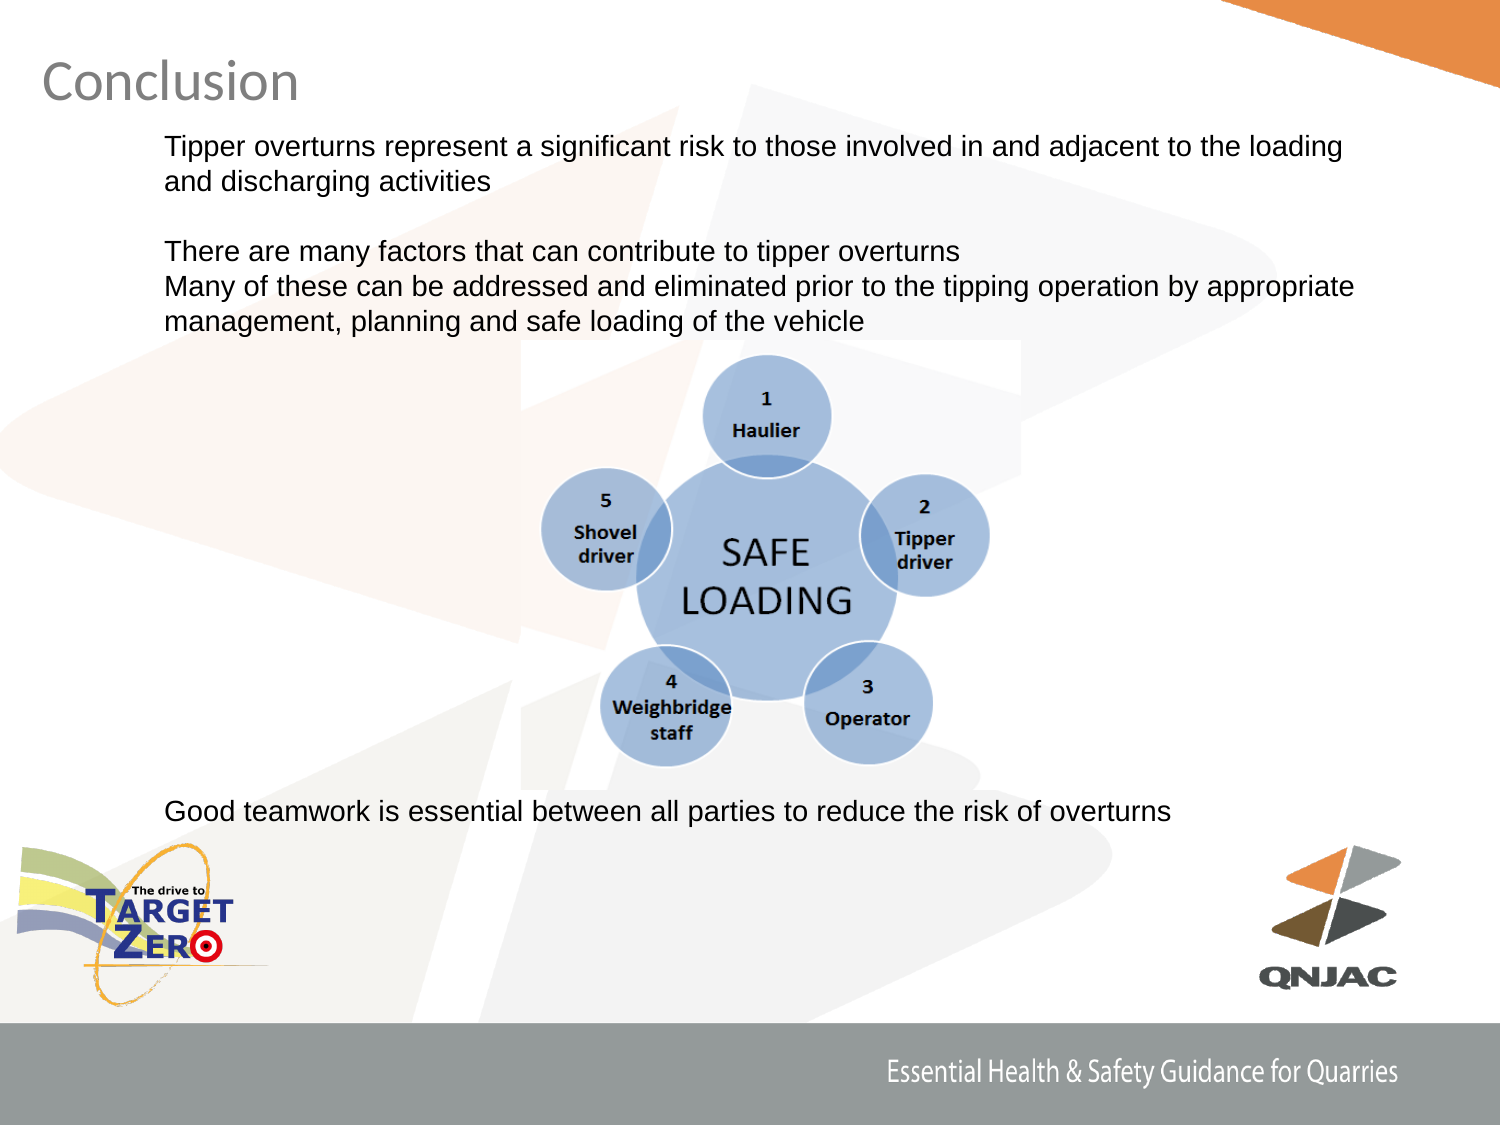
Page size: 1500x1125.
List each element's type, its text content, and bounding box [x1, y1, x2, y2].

picture [0, 0, 1500, 1125]
text_box Tipper overturns represent a significant risk to those involved in and adjacent to the loading and discharging activities There are many factors that can contribute to tipper overturns Many of these can be addressed and eliminated prior to the tipping operation by appropriate management, planning and safe loading of the vehicle Good teamwork is essential between all parties to reduce the risk of overturns [149, 120, 1375, 878]
text_box Conclusion [27, 34, 319, 121]
